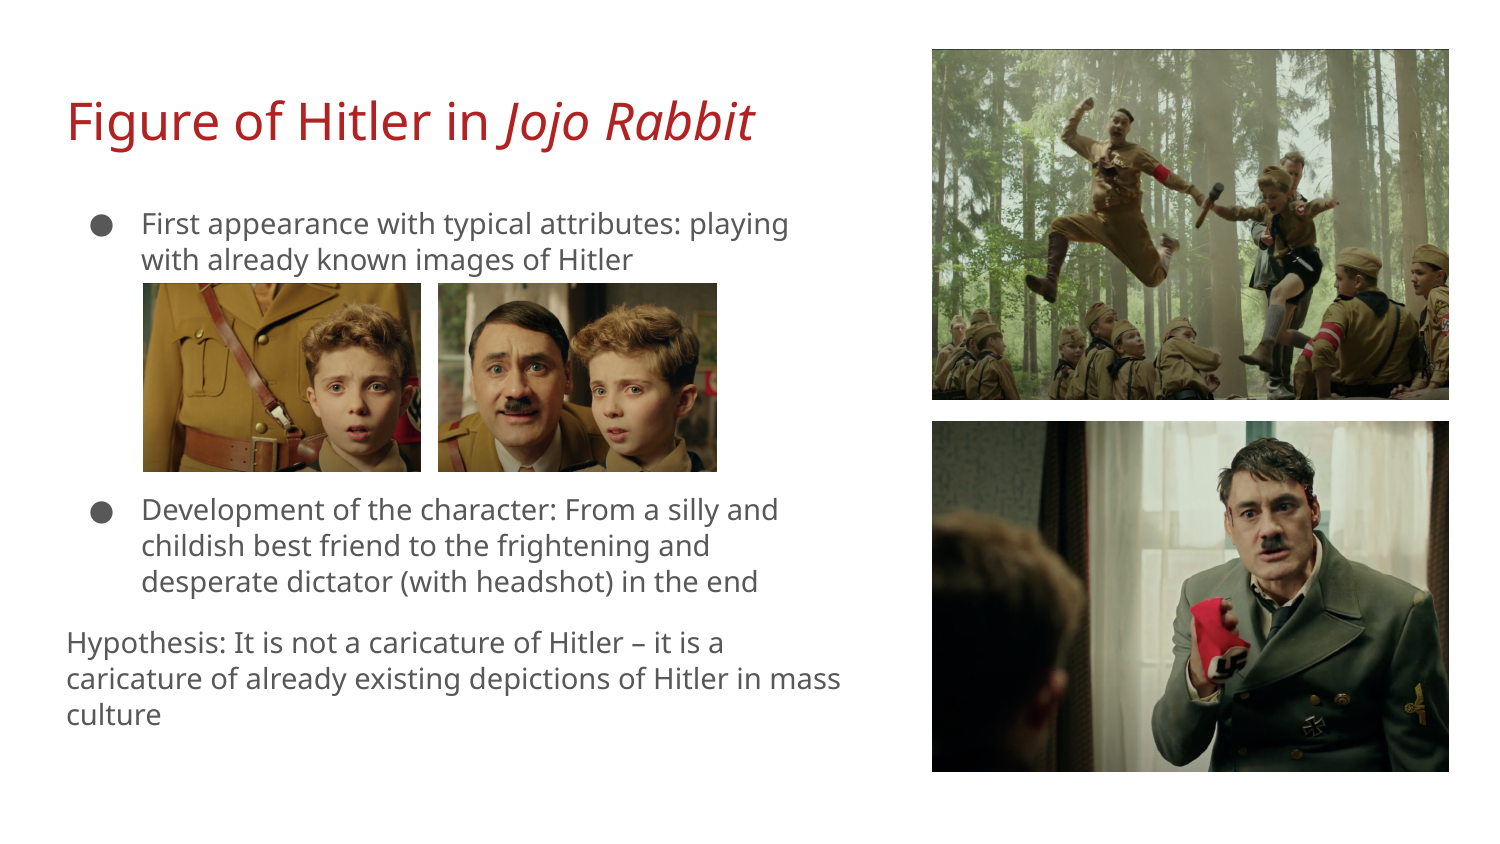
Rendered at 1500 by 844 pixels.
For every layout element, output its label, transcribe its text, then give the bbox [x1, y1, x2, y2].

picture [931, 421, 1450, 772]
picture [142, 283, 422, 472]
picture [931, 49, 1450, 400]
title Figure of Hitler in Jojo Rabbit [50, 72, 931, 168]
list First appearance with typical attributes: playing with already known images of Hitler Development of the character: From a silly and childish best friend to the frightening and desperate dictator (with headshot) in the end Hypothesis: It is not a caricature of Hitler – it is a caricature of already existing depictions of Hitler in mass culture [50, 188, 861, 800]
picture [438, 283, 717, 472]
